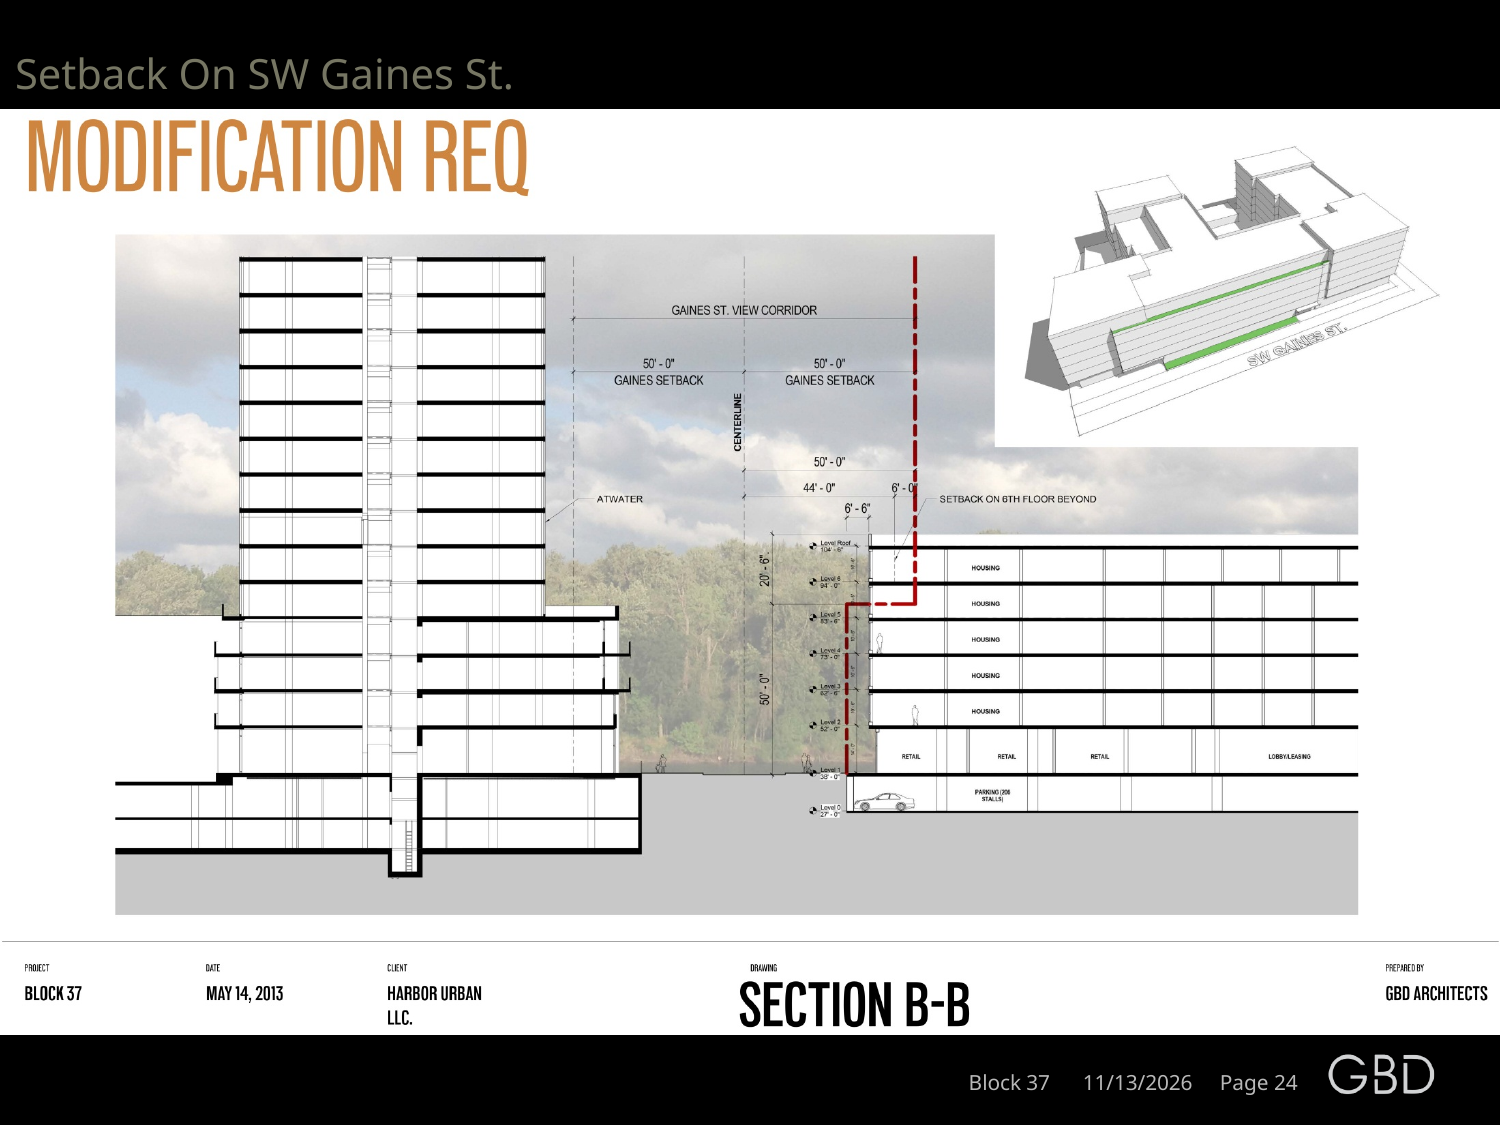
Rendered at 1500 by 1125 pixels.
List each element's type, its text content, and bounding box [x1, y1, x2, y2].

footer Block 37 8/1/2013 Page 24 [587, 1062, 1313, 1100]
picture [0, 109, 1500, 1035]
picture [1325, 1050, 1438, 1097]
title Setback On SW Gaines St. [0, 12, 900, 106]
